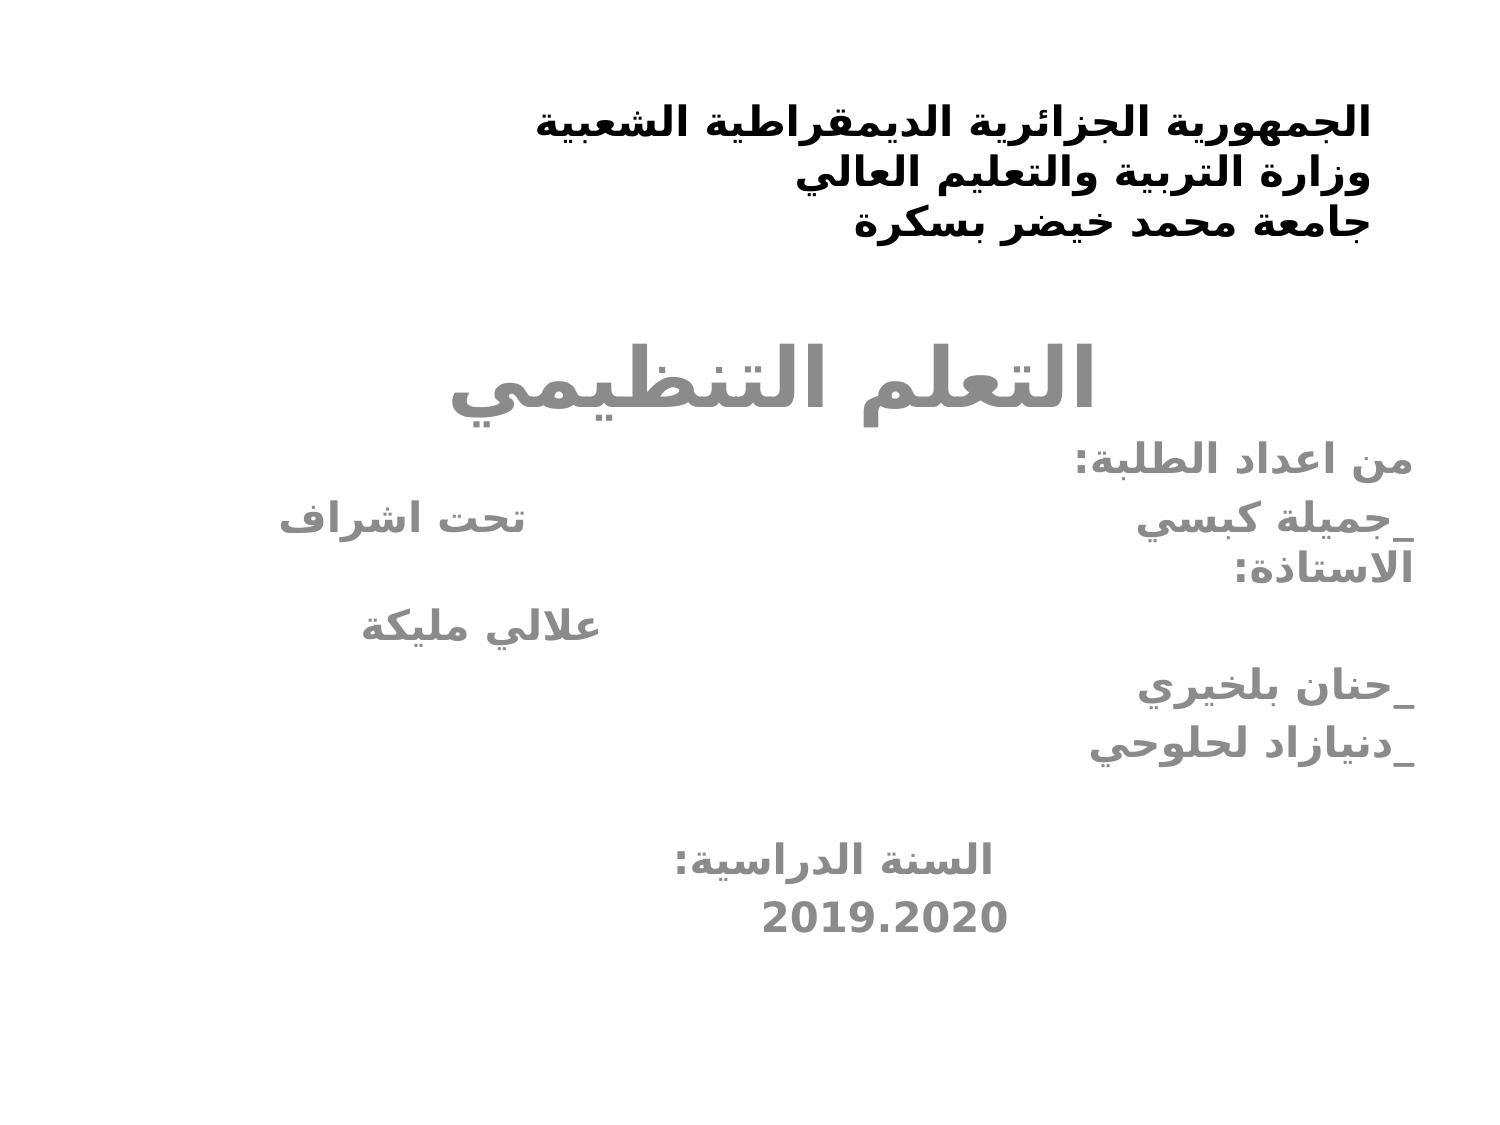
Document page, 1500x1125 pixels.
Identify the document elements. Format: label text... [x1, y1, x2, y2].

subtitle التعلم التنظيمي من اعداد الطلبة: _جميلة كبسي تحت اشراف الاستاذة: علالي مليكة _حنان بلخيري _دنيازاد لحلوحي السنة الدراسية: 2019.2020 [117, 316, 1430, 1043]
title الجمهورية الجزائرية الديمقراطية الشعبية وزارة التربية والتعليم العالي جامعة محمد خيضر بسكرة [112, 58, 1388, 282]
